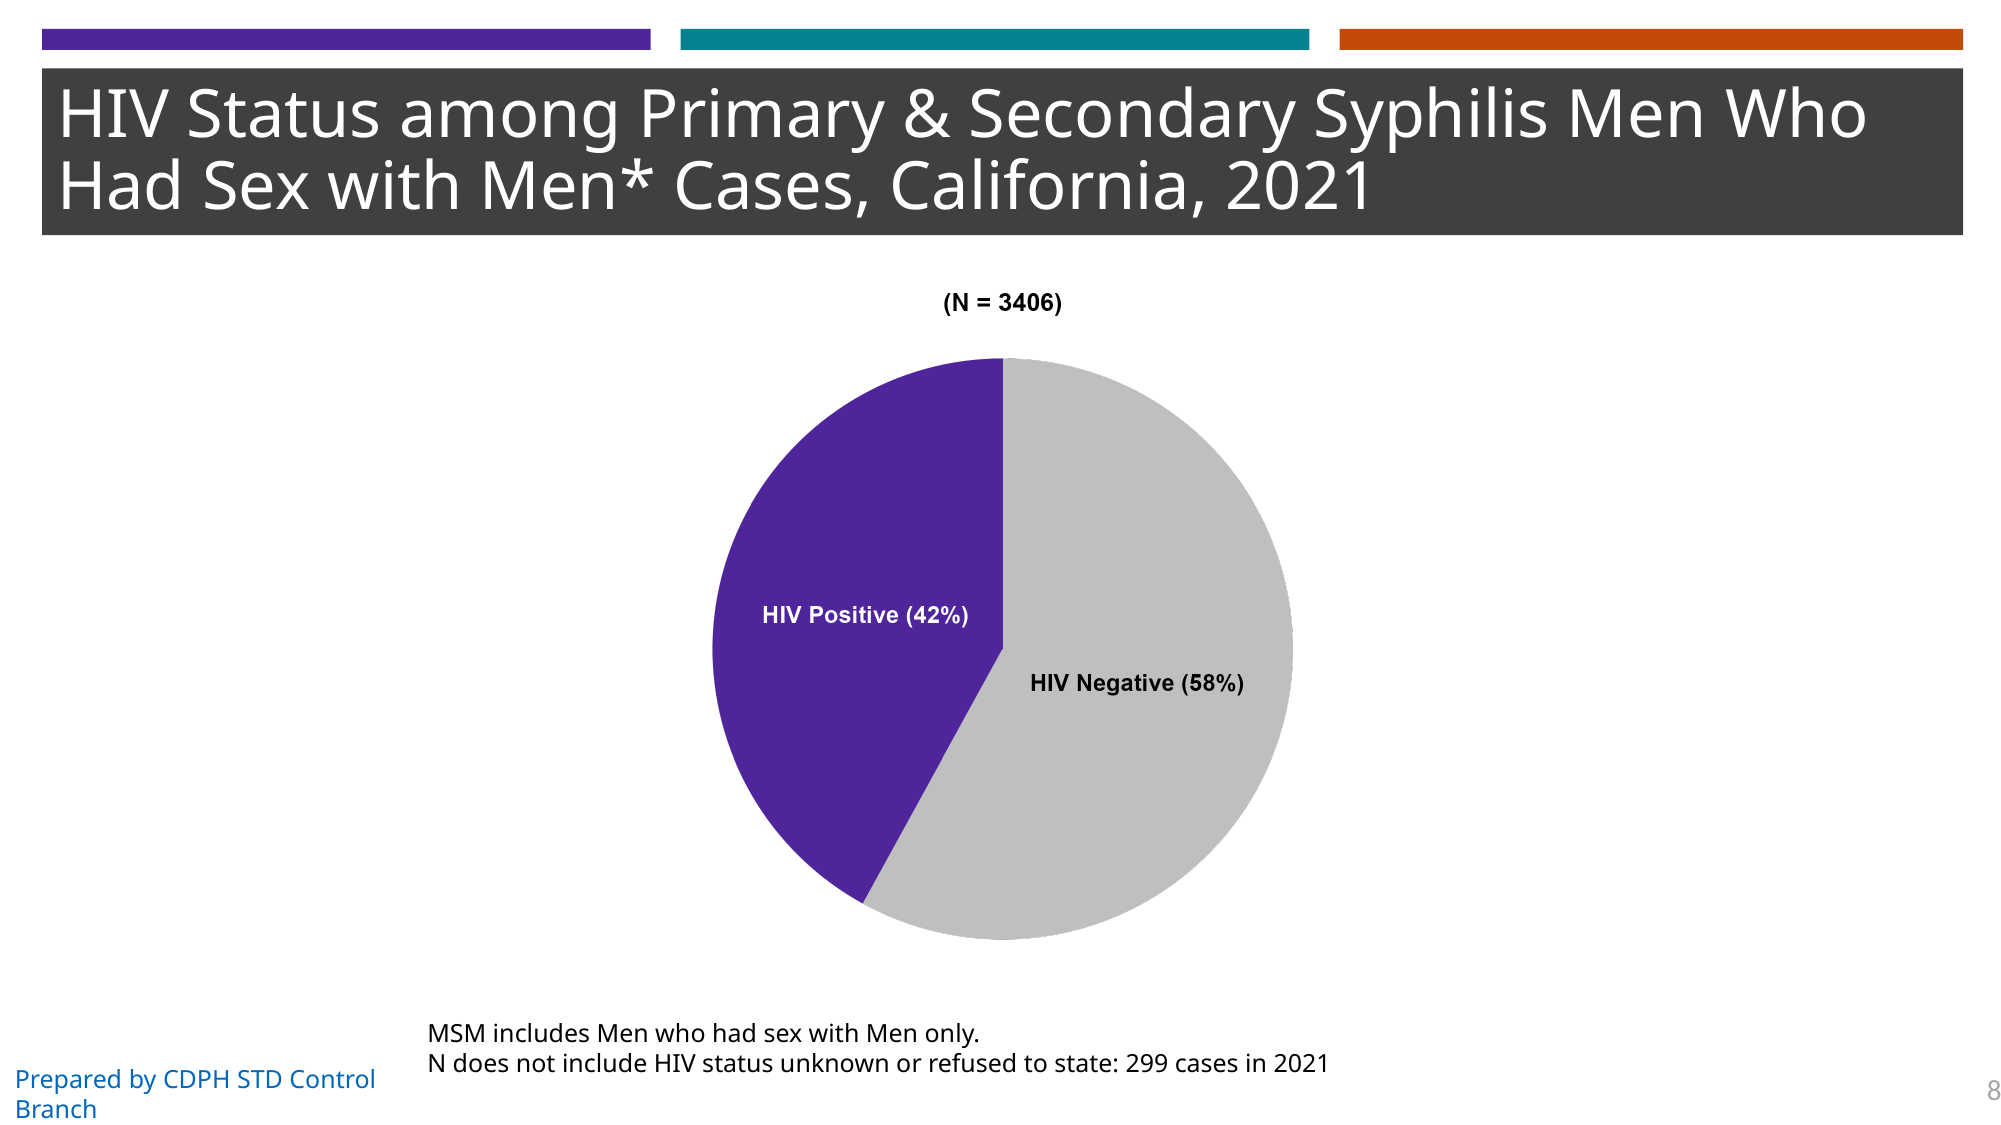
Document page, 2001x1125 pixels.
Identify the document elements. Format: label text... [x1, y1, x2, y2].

list MSM includes Men who had sex with Men only. N does not include HIV status unknown or refused to state: 299 cases in 2021 [412, 1013, 1947, 1124]
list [67, 251, 1936, 1012]
title HIV Status among Primary & Secondary Syphilis Men Who Had Sex with Men* Cases, California, 2021 [42, 68, 1964, 236]
